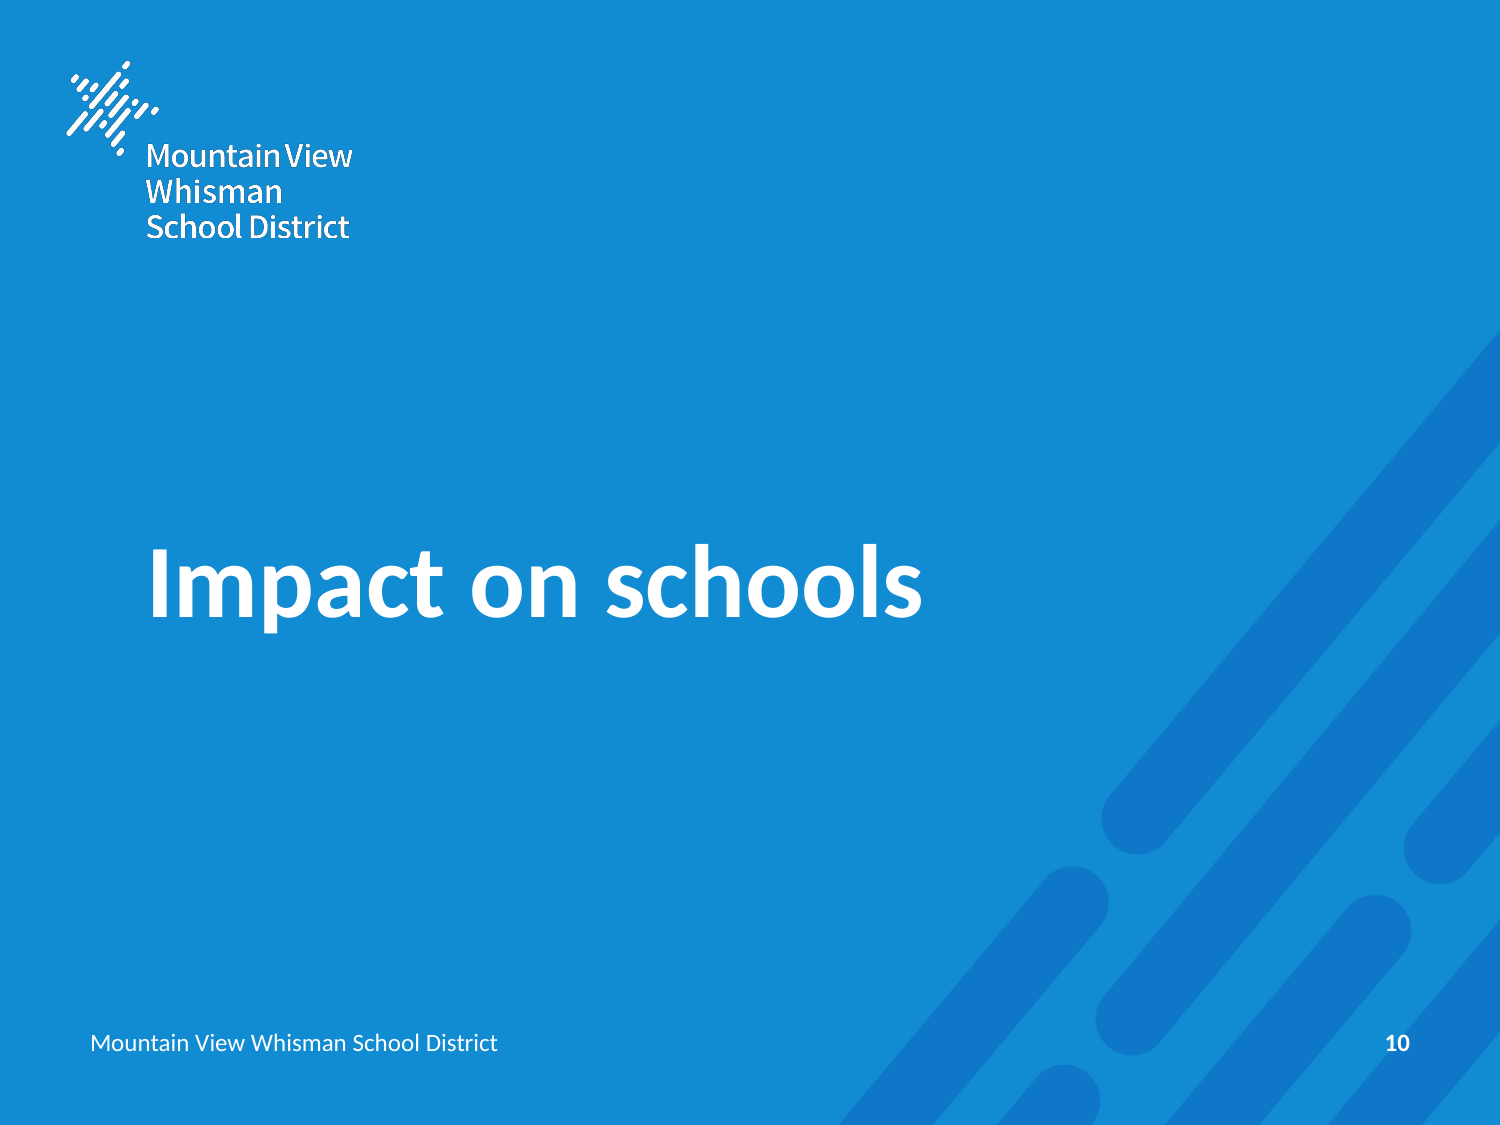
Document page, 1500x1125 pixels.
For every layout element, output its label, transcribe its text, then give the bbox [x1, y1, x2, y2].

title Impact on schools [131, 431, 941, 736]
picture [0, 0, 1500, 1125]
